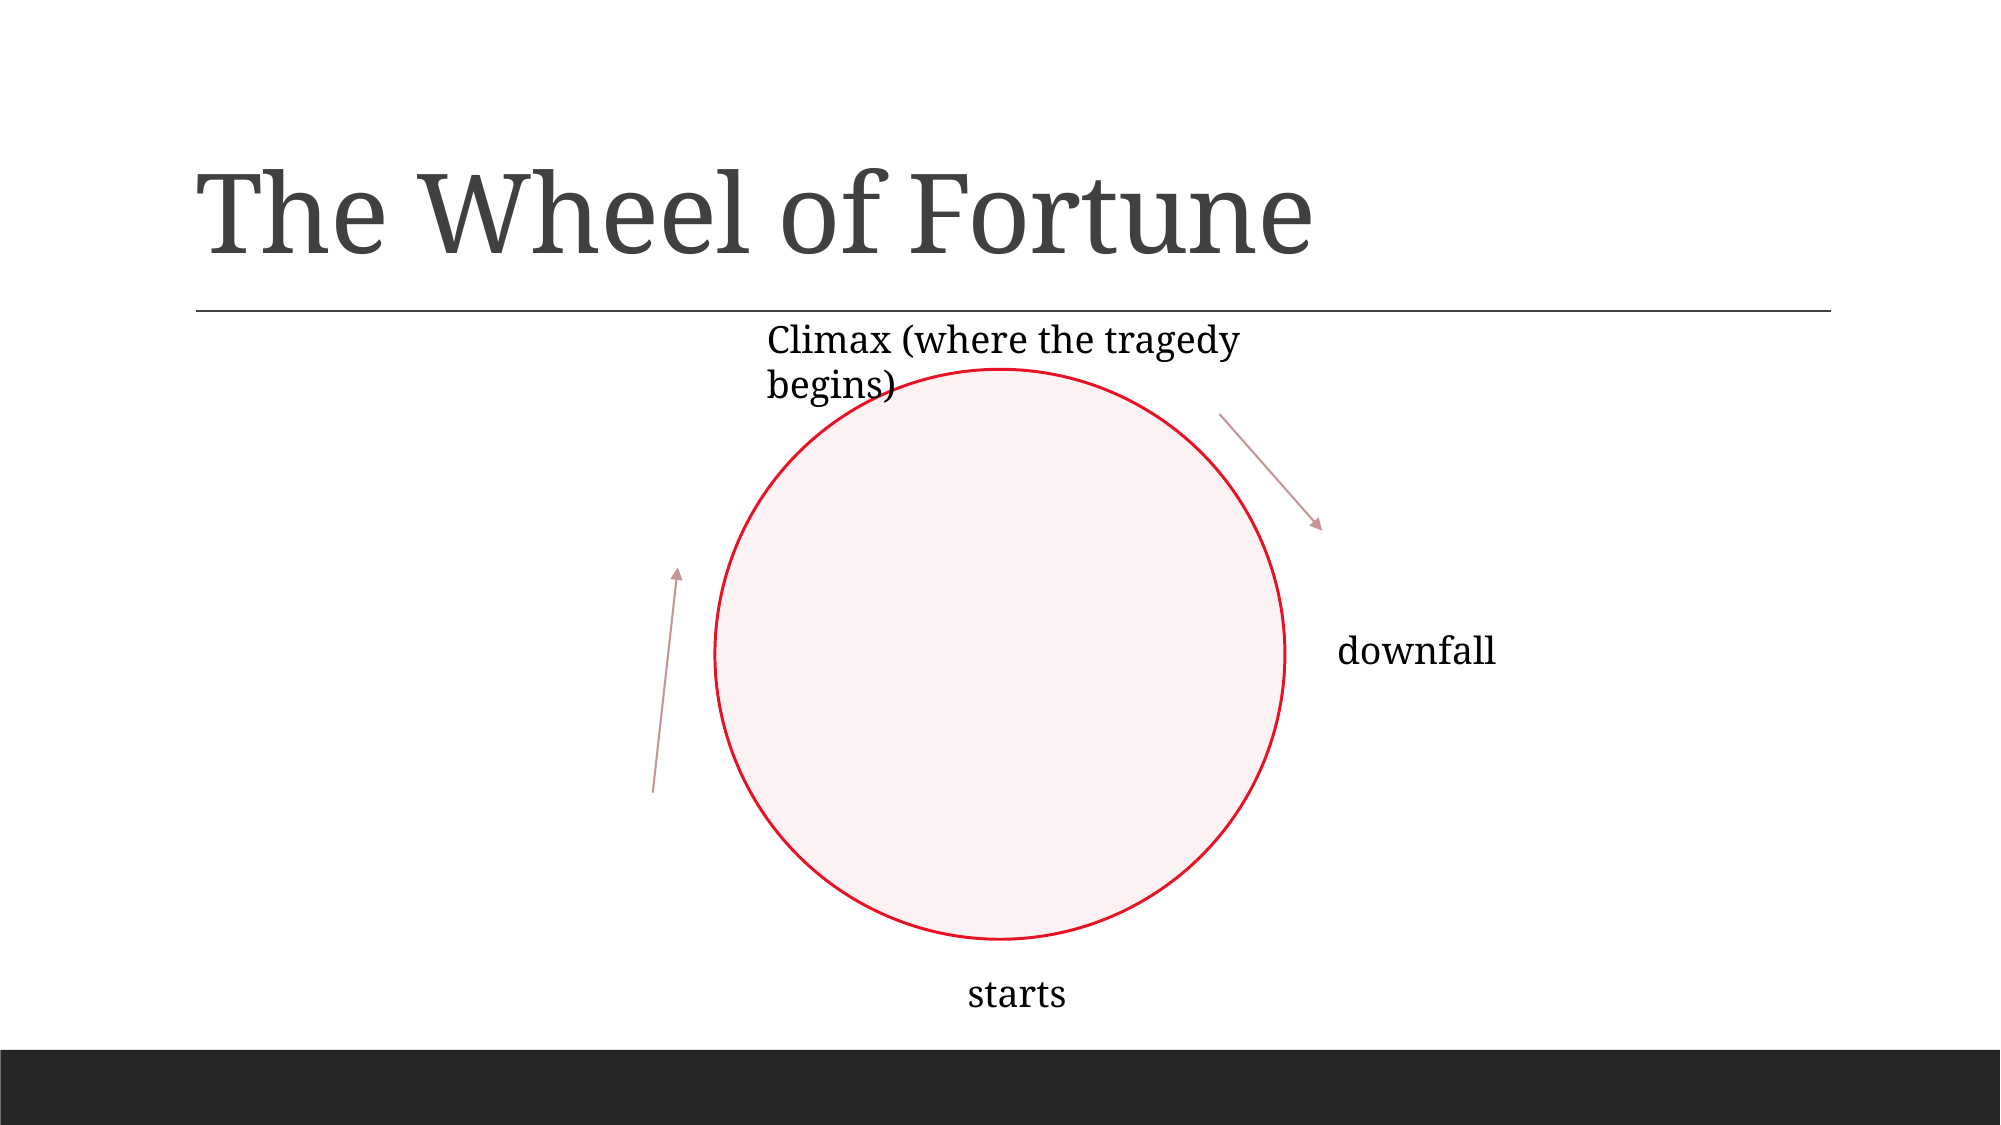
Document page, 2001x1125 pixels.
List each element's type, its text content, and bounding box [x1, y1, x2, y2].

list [179, 345, 1831, 964]
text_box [652, 566, 679, 793]
text_box starts [913, 973, 1123, 1023]
text_box Climax (where the tragedy begins) [752, 308, 1323, 341]
title The Wheel of Fortune [180, 47, 1830, 285]
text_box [1218, 413, 1323, 532]
